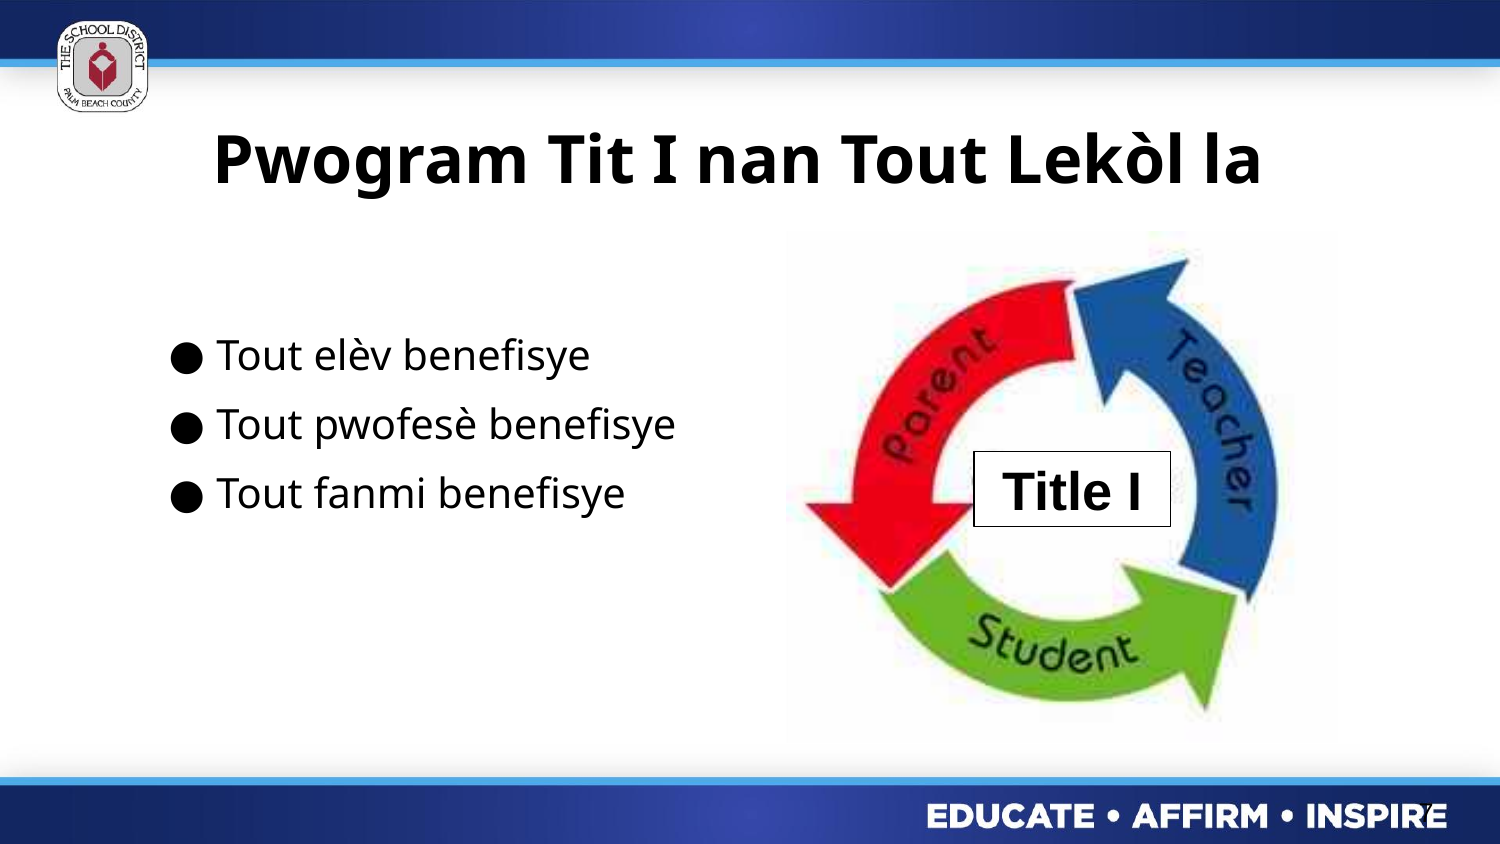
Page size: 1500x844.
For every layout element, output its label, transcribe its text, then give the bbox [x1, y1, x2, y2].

list Tout elèv benefisye Tout pwofesè benefisye Tout fanmi benefisye [145, 313, 780, 513]
slide_number 7 [1403, 779, 1494, 844]
text_box Pwogram Tit I nan Tout Lekòl la [74, 76, 1425, 218]
picture [0, 0, 1500, 844]
